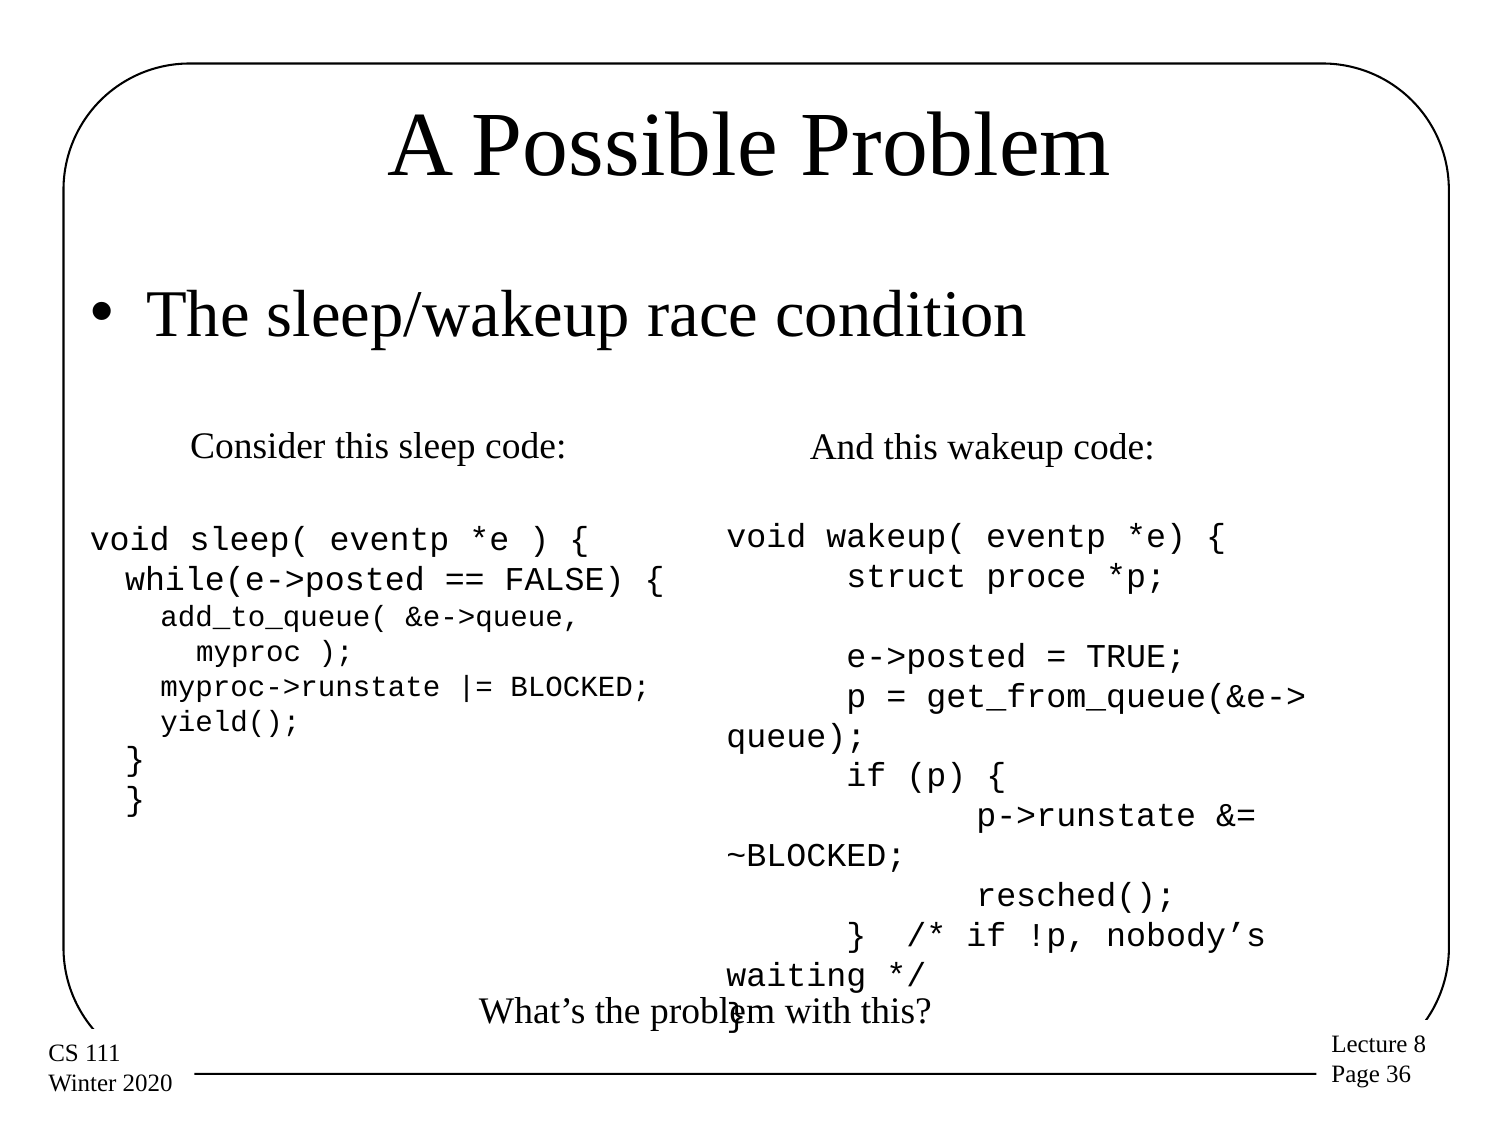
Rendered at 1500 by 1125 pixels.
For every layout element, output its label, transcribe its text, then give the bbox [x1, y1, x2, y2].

text_box void wakeup( eventp *e) { struct proce *p; e->posted = TRUE; p = get_from_queue(&e-> queue); if (p) { p->runstate &= ~BLOCKED; resched(); } /* if !p, nobody’s waiting */ } [711, 506, 1425, 1076]
list The sleep/wakeup race condition [74, 262, 1426, 1006]
text_box What’s the problem with this? [464, 978, 948, 1039]
title A Possible Problem [74, 44, 1426, 233]
text_box Consider this sleep code: [175, 413, 583, 474]
text_box And this wakeup code: [795, 414, 1171, 475]
text_box void sleep( eventp *e ) { while(e->posted == FALSE) { add_to_queue( &e->queue, myproc ); myproc->runstate |= BLOCKED; yield(); } } [74, 509, 711, 825]
